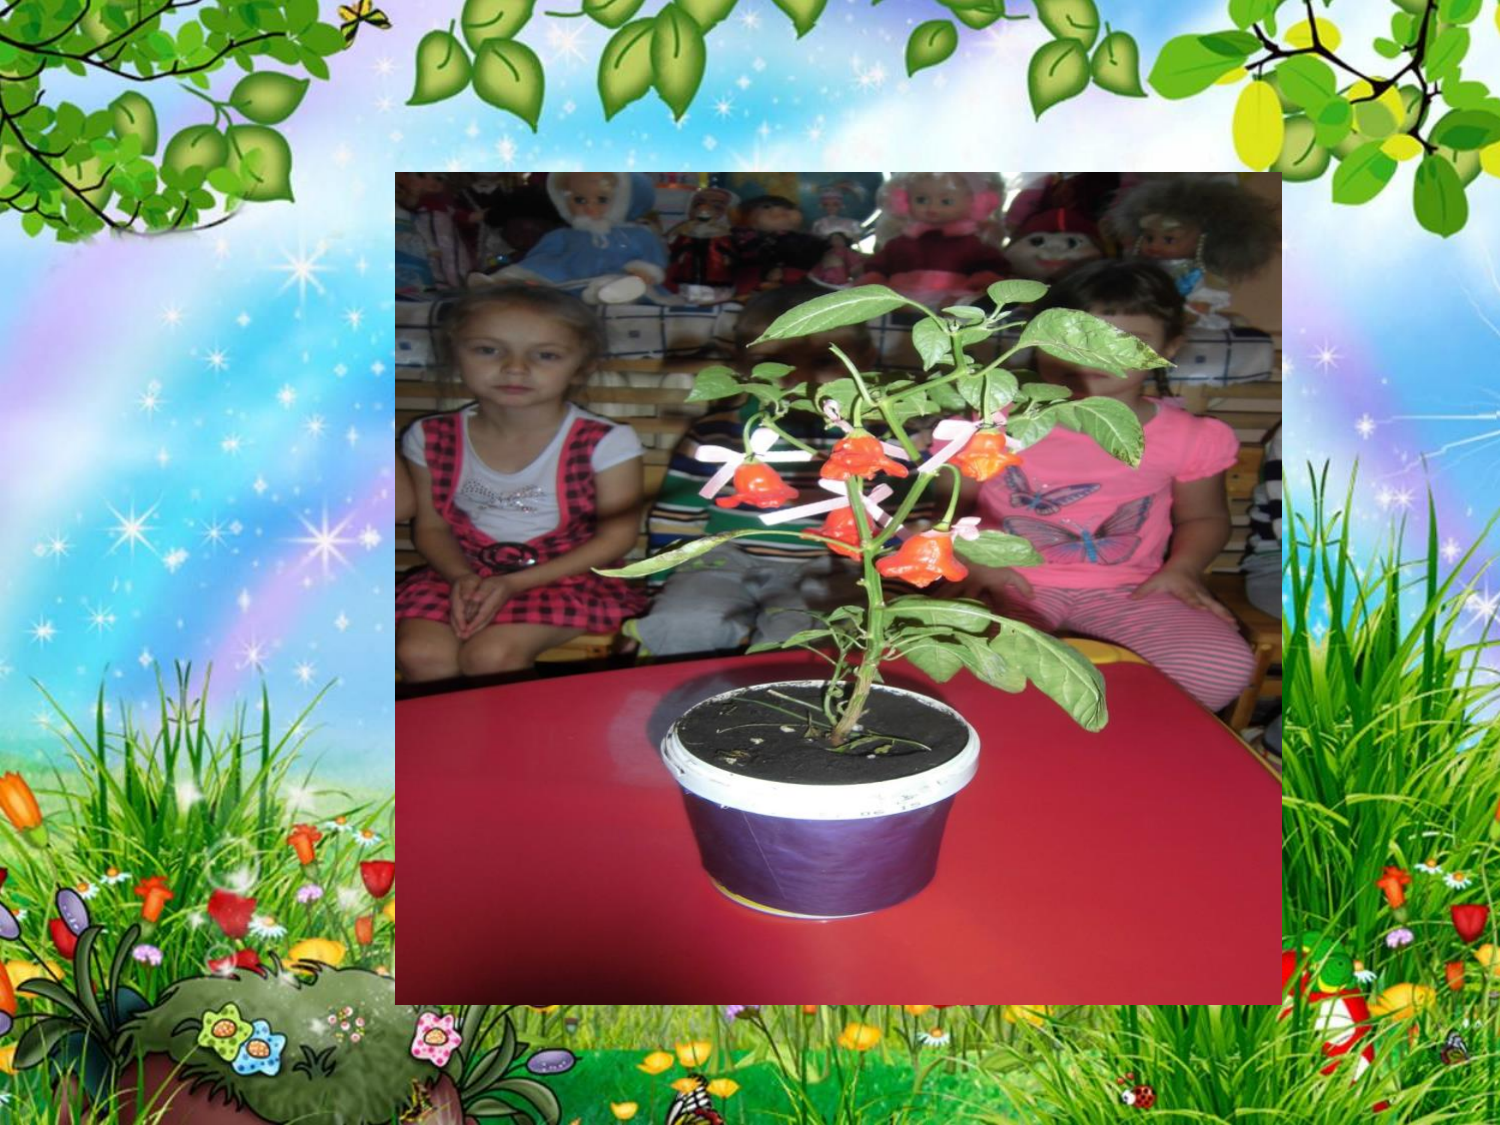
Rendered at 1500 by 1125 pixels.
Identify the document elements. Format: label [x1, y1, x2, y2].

picture [0, 0, 1500, 1125]
list [395, 172, 1282, 1006]
